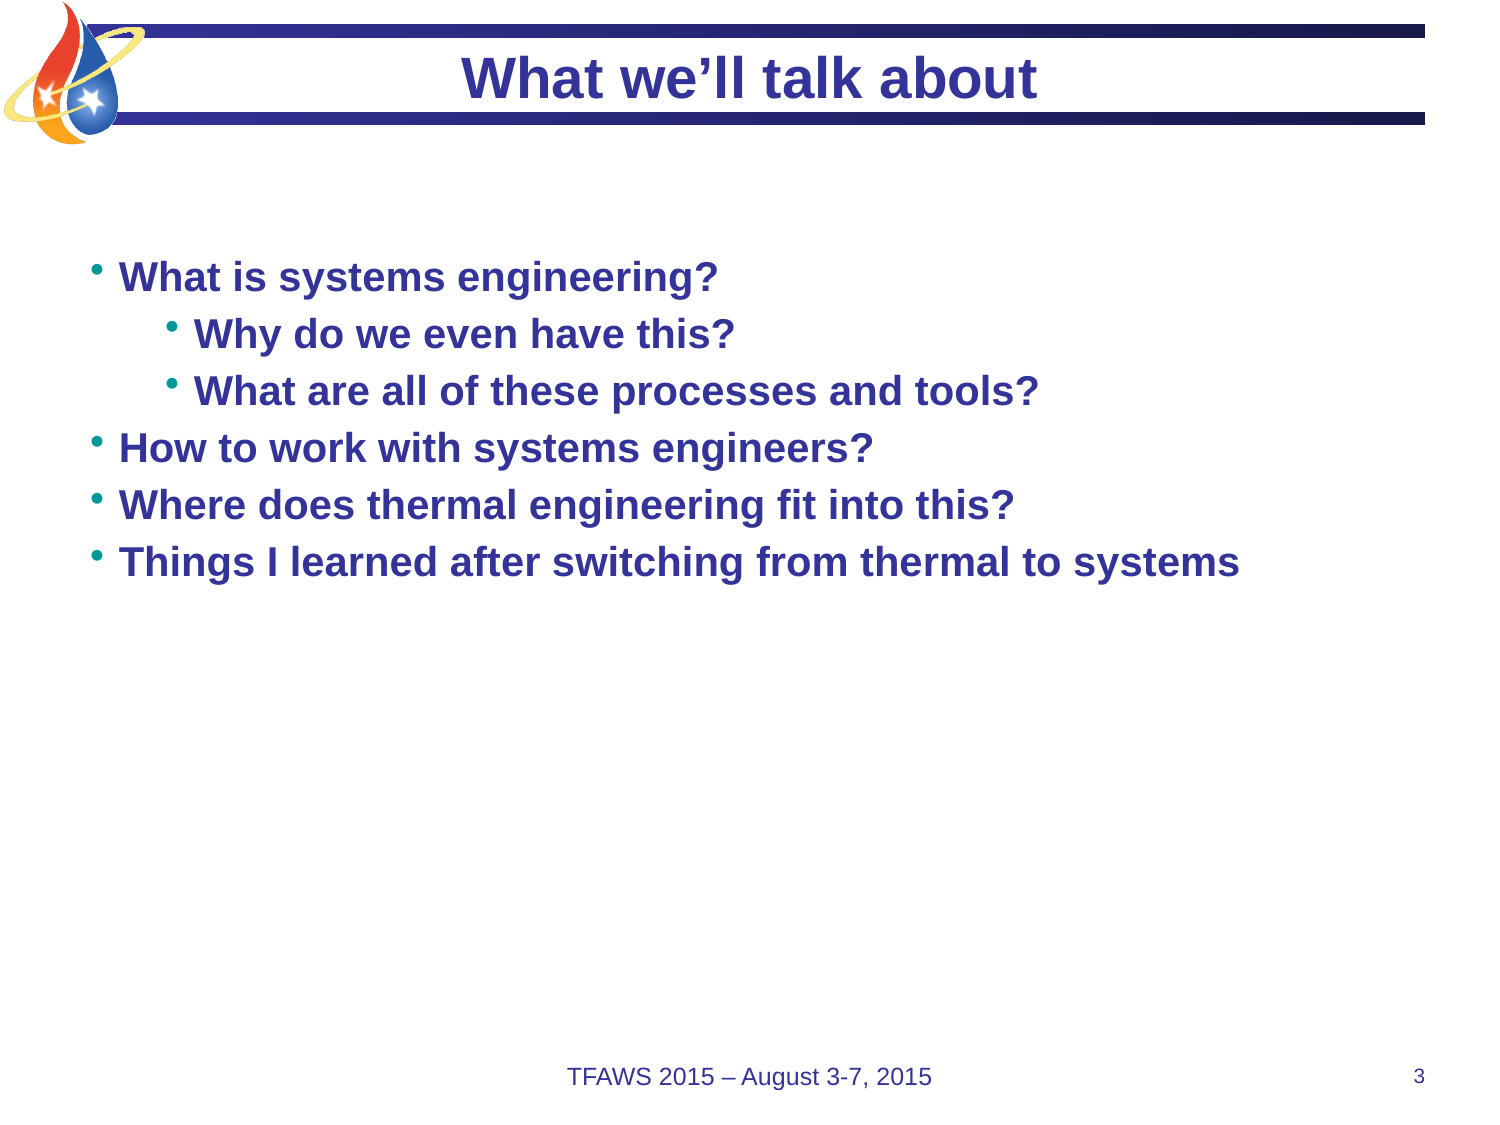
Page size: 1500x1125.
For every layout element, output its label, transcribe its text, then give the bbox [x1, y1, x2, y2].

footer TFAWS 2015 – August 3-7, 2015 [449, 1049, 1051, 1101]
text_box What is systems engineering? Why do we even have this? What are all of these processes and tools? How to work with systems engineers? Where does thermal engineering fit into this? Things I learned after switching from thermal to systems [74, 249, 1434, 838]
slide_number 3 [1112, 1049, 1426, 1101]
title What we’ll talk about [74, 30, 1426, 119]
picture [0, 0, 147, 150]
